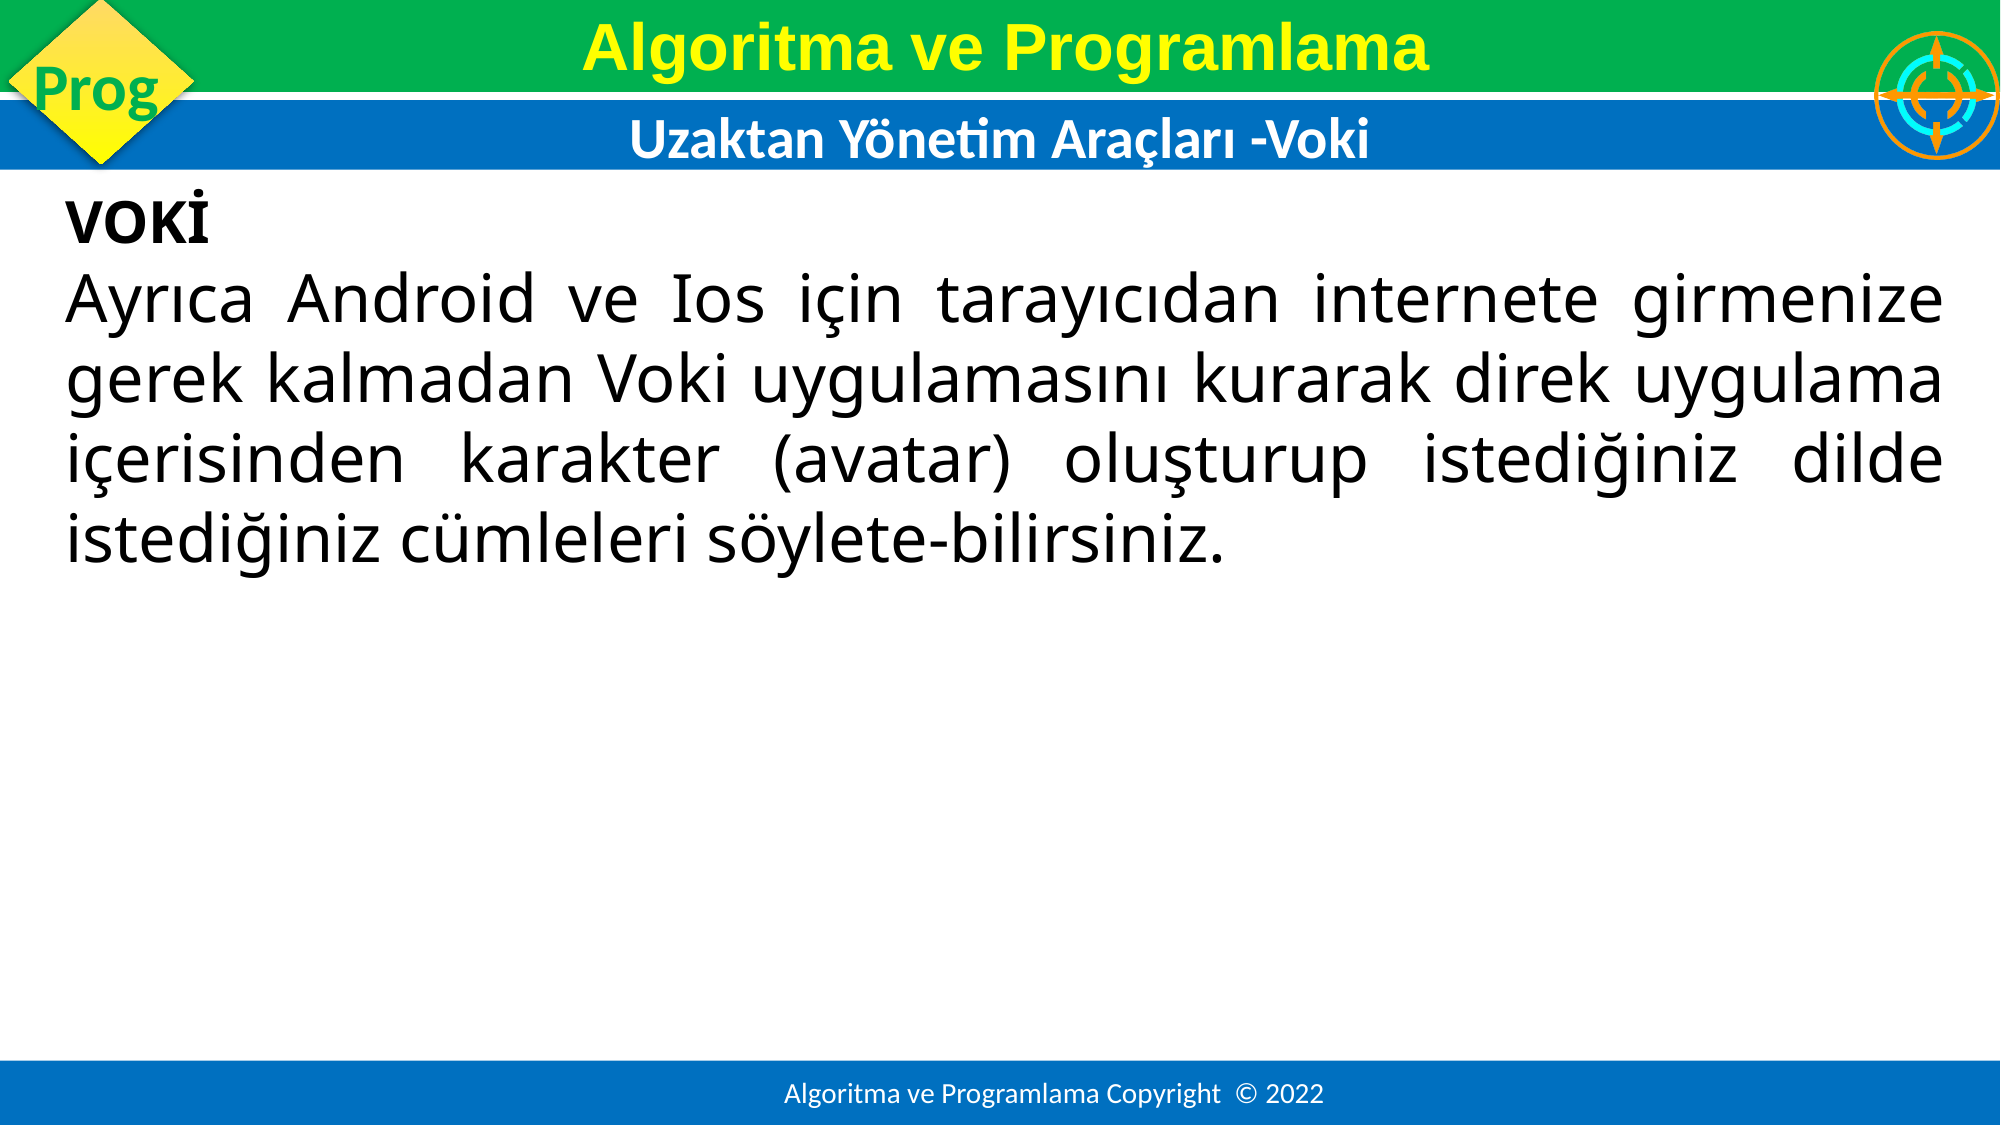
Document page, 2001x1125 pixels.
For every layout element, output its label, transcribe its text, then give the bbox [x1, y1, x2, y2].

text_box Uzaktan Yönetim Araçları -Voki [0, 92, 2000, 178]
text_box VOKİ Ayrıca Android ve Ios için tarayıcıdan internete girmenize gerek kalmadan Voki uygulamasını kurarak direk uygulama içerisinden karakter (avatar) oluşturup istediğiniz dilde istediğiniz cümleleri söylete-bilirsiniz. [50, 178, 1963, 583]
picture [1874, 31, 2000, 92]
